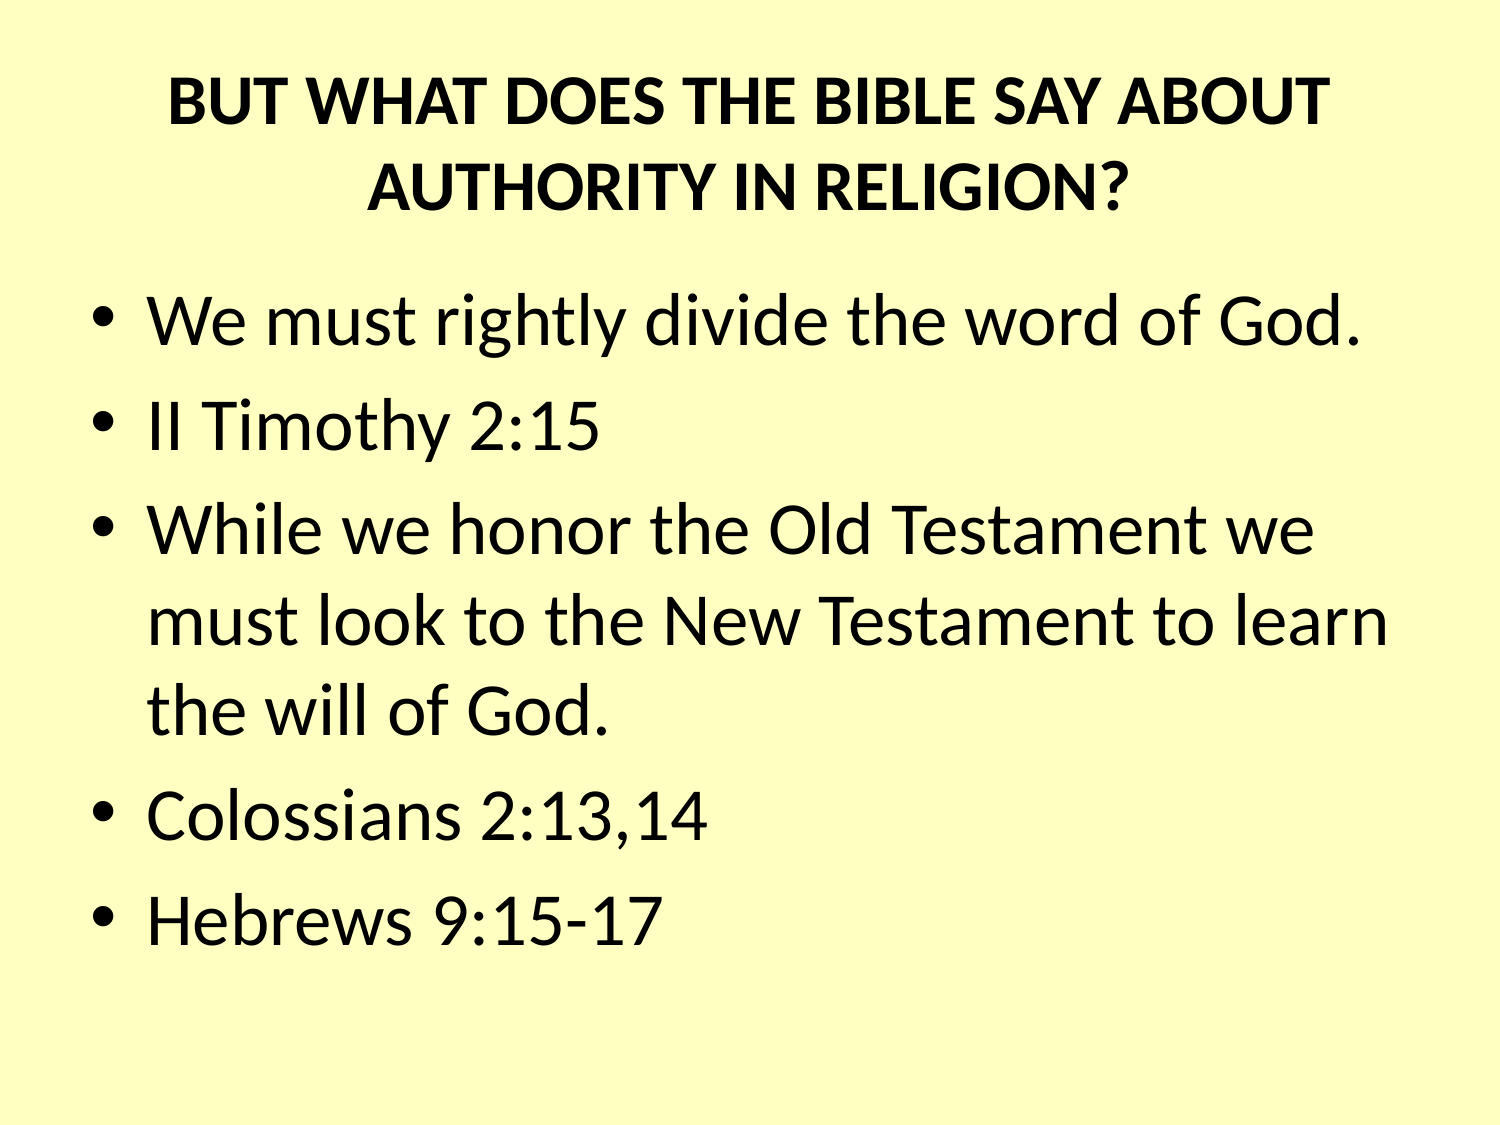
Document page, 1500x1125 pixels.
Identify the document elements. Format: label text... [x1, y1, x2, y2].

list We must rightly divide the word of God. II Timothy 2:15 While we honor the Old Testament we must look to the New Testament to learn the will of God. Colossians 2:13,14 Hebrews 9:15-17 [75, 262, 1425, 1005]
title BUT WHAT DOES THE BIBLE SAY ABOUT AUTHORITY IN RELIGION? [75, 45, 1425, 233]
